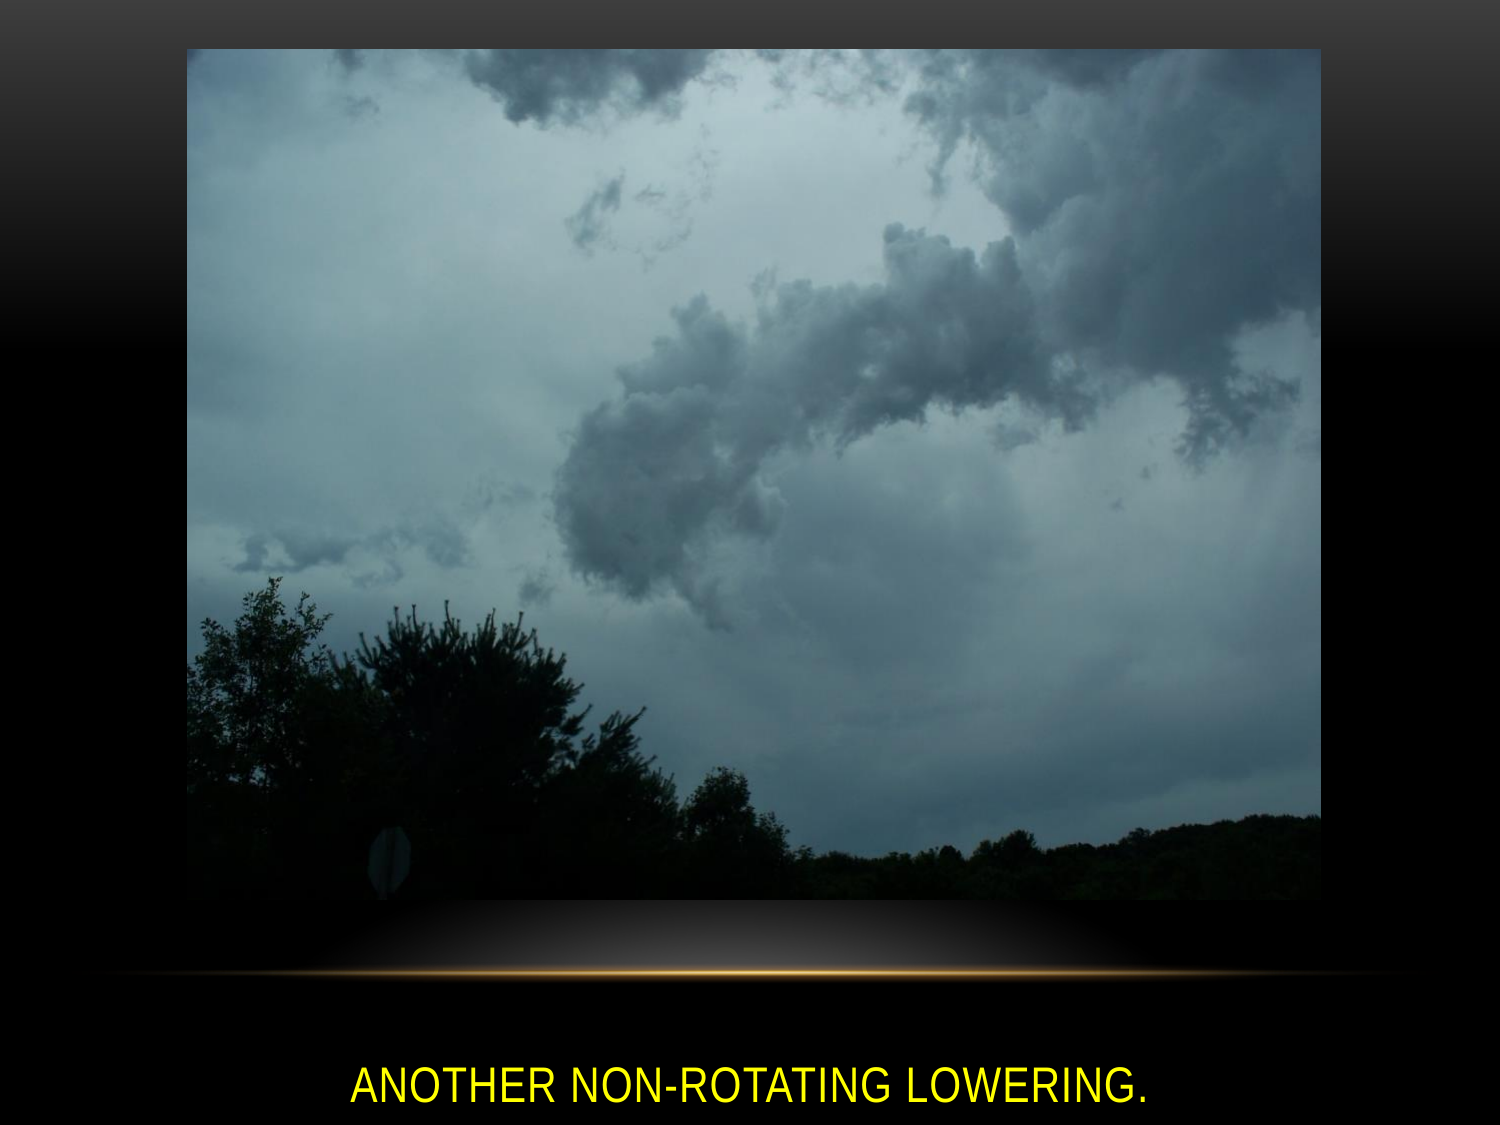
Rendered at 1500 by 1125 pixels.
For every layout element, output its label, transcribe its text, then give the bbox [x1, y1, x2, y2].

picture [0, 0, 1500, 1125]
title Another non-rotating lowering. [99, 932, 1400, 1120]
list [187, 49, 1322, 901]
